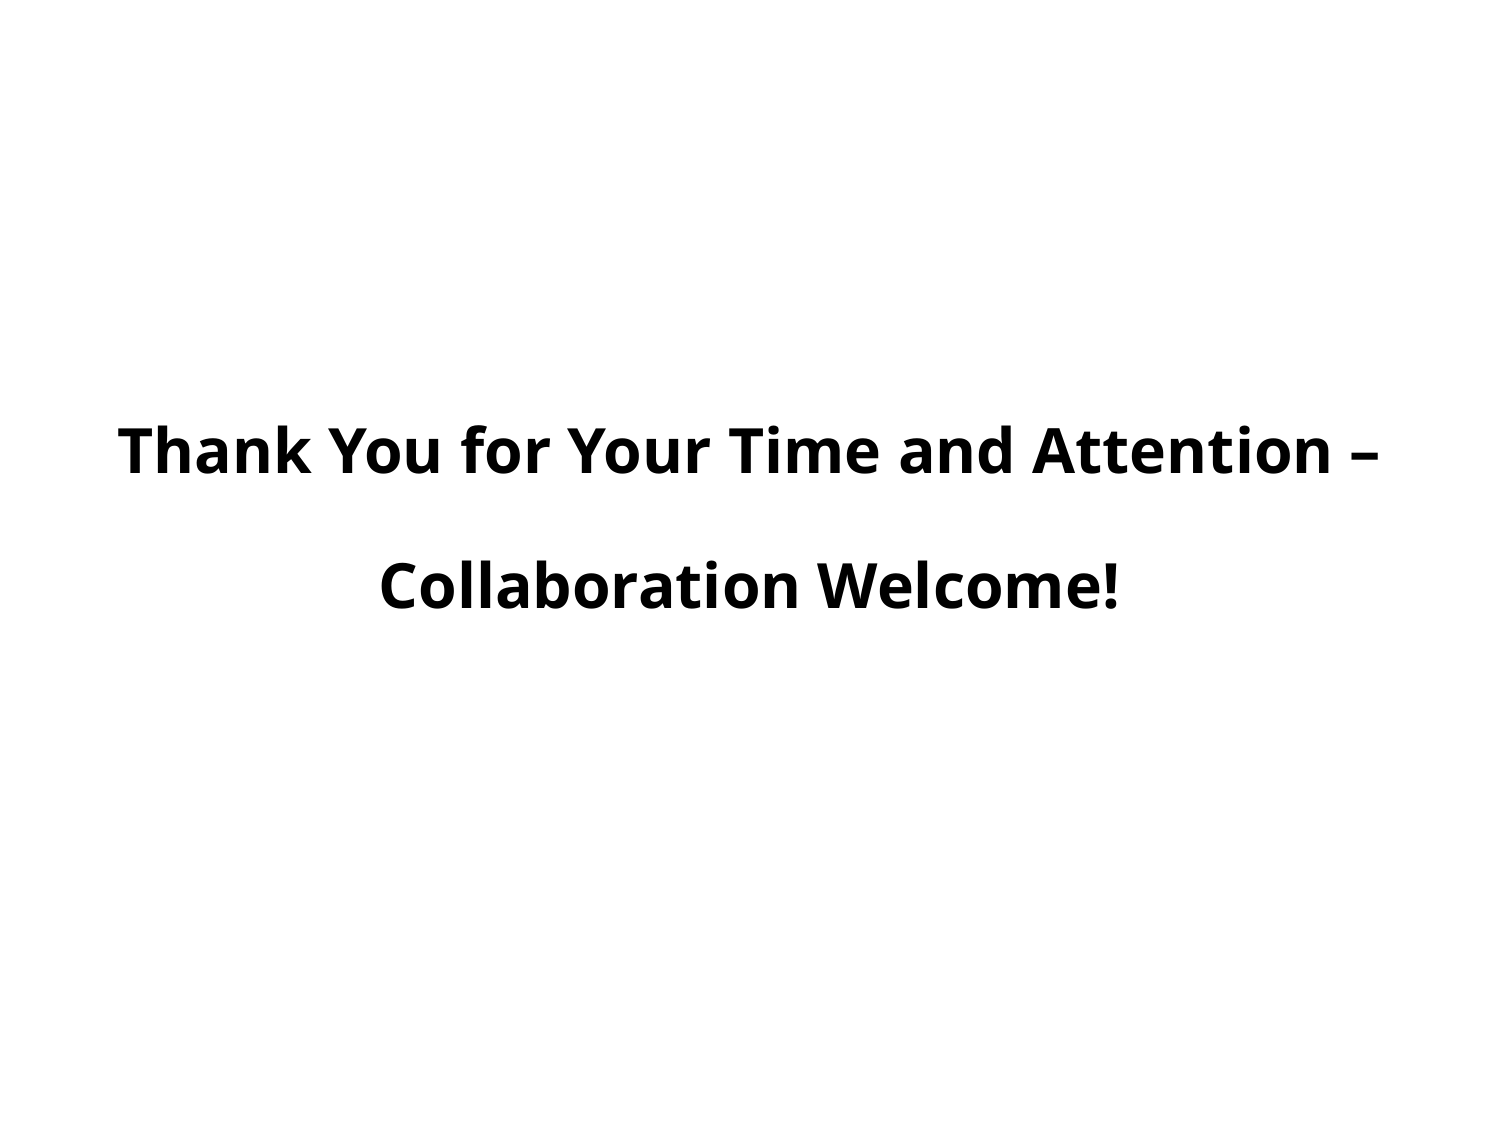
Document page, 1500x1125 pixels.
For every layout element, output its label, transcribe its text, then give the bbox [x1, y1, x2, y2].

title Thank You for Your Time and Attention – Collaboration Welcome! [97, 360, 1403, 765]
